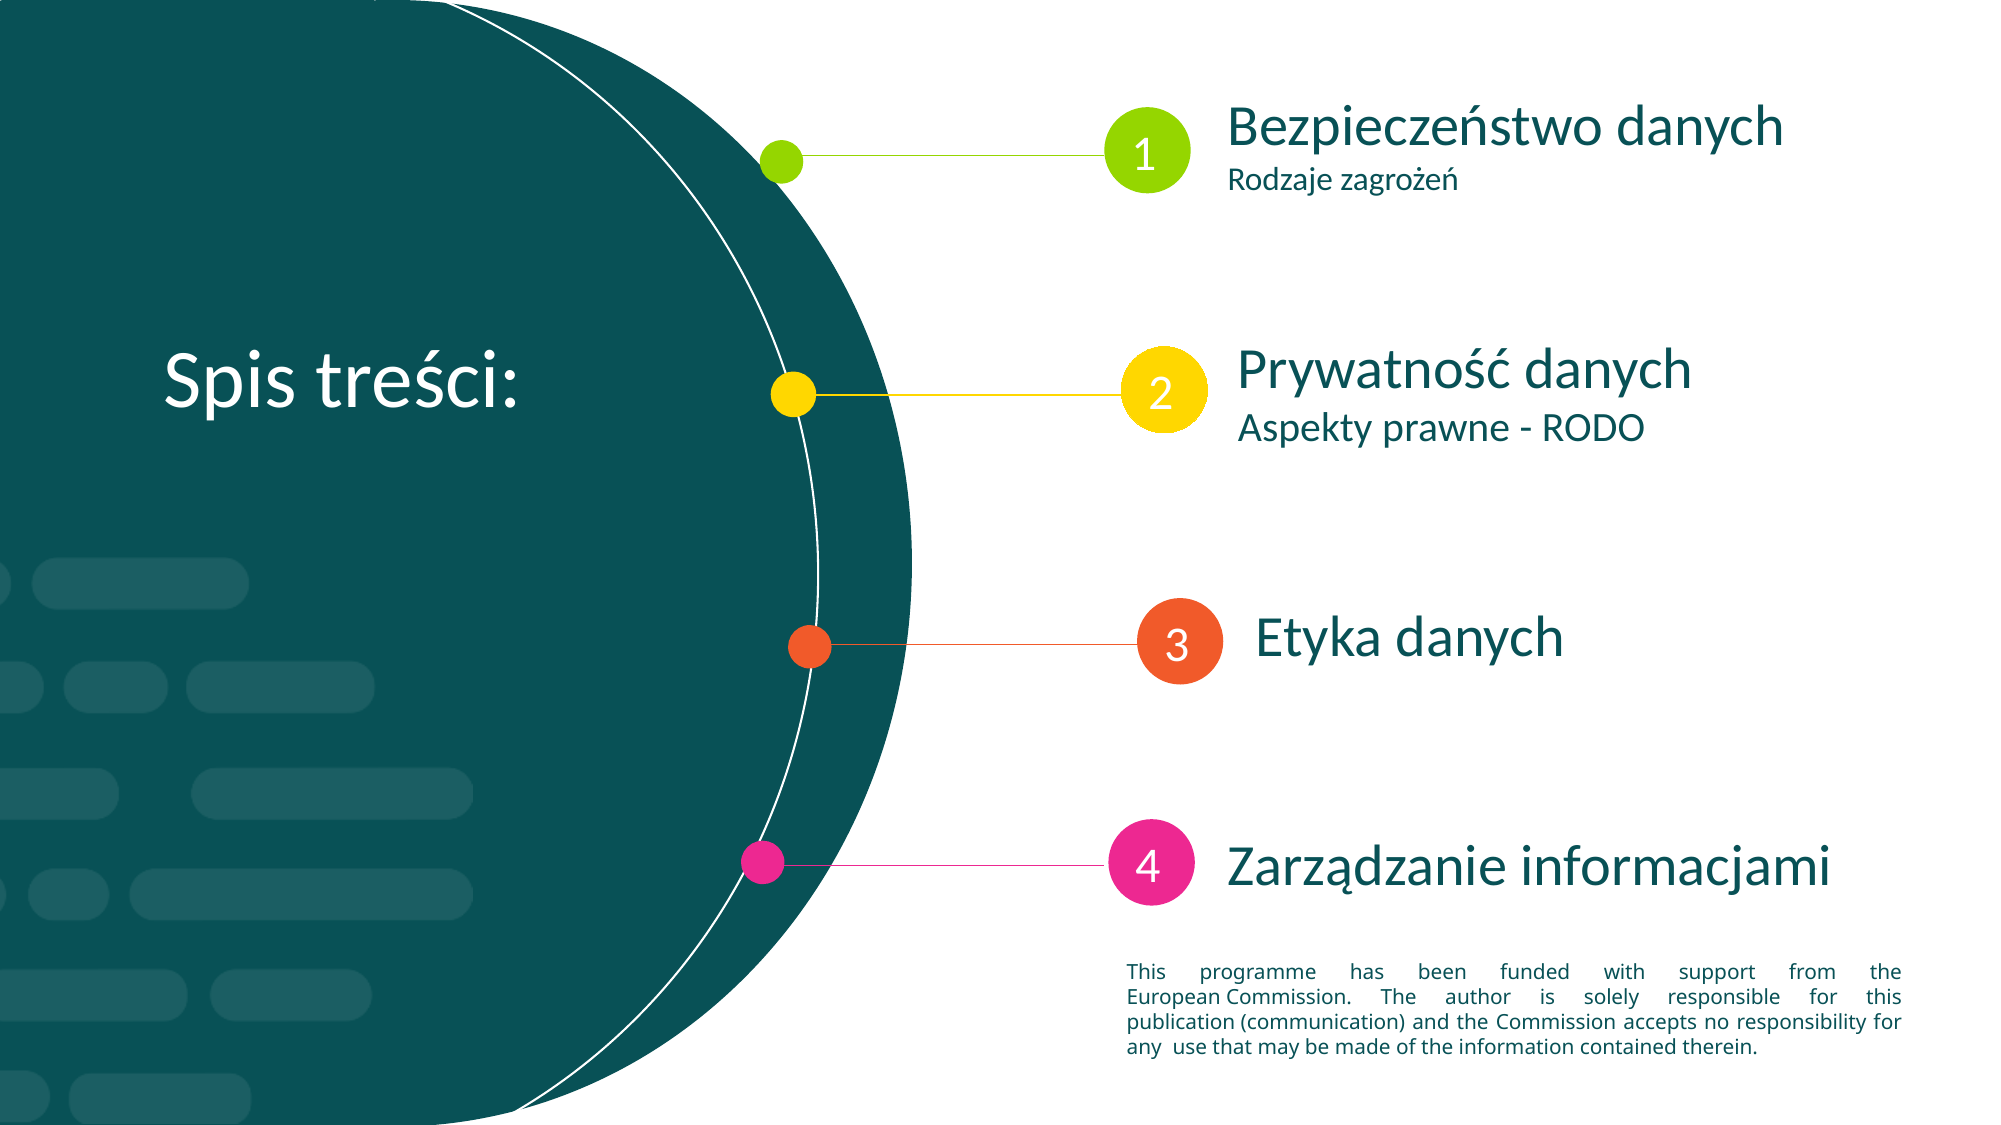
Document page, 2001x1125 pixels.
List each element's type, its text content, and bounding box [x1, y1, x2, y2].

text_box [787, 624, 833, 670]
text_box 3 [1137, 598, 1224, 685]
text_box [770, 371, 817, 418]
text_box 1 [1104, 107, 1191, 194]
text_box Etyka danych [1240, 591, 1962, 778]
text_box Spis treści: [148, 316, 538, 432]
text_box Prywatność danych Aspekty prawne - RODO [1223, 322, 1944, 510]
text_box [739, 839, 786, 886]
text_box Zarządzanie informacjami [1212, 819, 1934, 1007]
text_box 2 [1121, 346, 1208, 433]
text_box [758, 139, 805, 185]
text_box 4 [1108, 819, 1195, 906]
text_box Bezpieczeństwo danych Rodzaje zagrożeń [1212, 80, 1882, 267]
